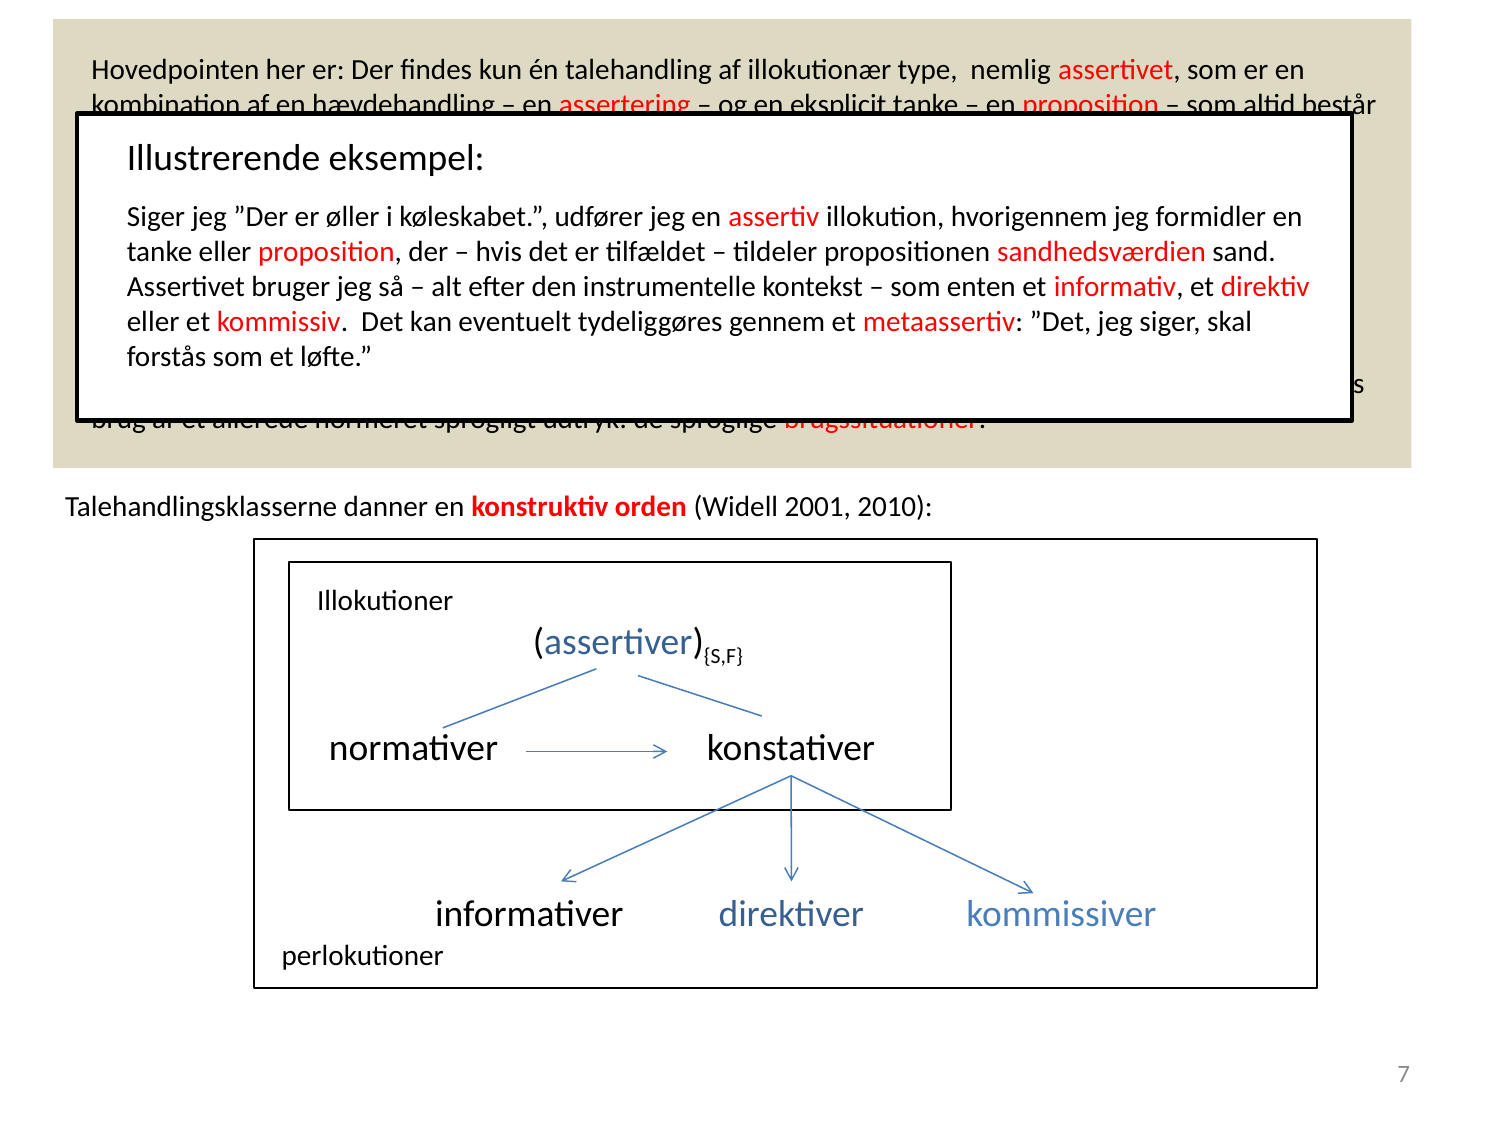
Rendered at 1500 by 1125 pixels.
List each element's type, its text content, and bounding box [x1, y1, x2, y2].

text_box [790, 776, 1034, 894]
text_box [637, 670, 763, 717]
text_box Hovedpointen her er: Der findes kun én talehandling af illokutionær type, nemlig assertivet, som er en kombination af en hævdehandling – en assertering – og en eksplicit tanke – en proposition – som altid består i at være en bevægelse fra en pegning på/reference til en genstand via et begreb – en givethedsmåde, et prædikat – til en sandhedsværdi, {S,F} . (Den eneste direction of fit er altså word-to-world). Alle andre såkaldte illokutioner er i virkeligheden perlokutioner (som så evt. vil kunne være ekspliciteret metaassertivt, bl.a. via såkaldte performative verber). Assertivet er en abstrakt kategori, som altid vil foreligge konkret enten som et normativ – der vil være indfaldsporten til sprogdannelse: de sproglige indføringssituationer – eller som et konstativ – hvor der gøres brug af et allerede normeret sprogligt udtryk: de sproglige brugssituationer. [76, 42, 1400, 442]
text_box [252, 537, 1319, 990]
text_box Talehandlingsklasserne danner en konstruktiv orden (Widell 2001, 2010): [50, 479, 949, 530]
text_box [51, 17, 1414, 470]
text_box Illustrerende eksempel: Siger jeg ”Der er øller i køleskabet.”, udfører jeg en assertiv illokution, hvorigennem jeg formidler en tanke eller proposition, der – hvis det er tilfældet – tildeler propositionen sandhedsværdien sand. Assertivet bruger jeg så – alt efter den instrumentelle kontekst – som enten et informativ, et direktiv eller et kommissiv. Det kan eventuelt tydeliggøres gennem et metaassertiv: ”Det, jeg siger, skal forstås som et løfte.” [112, 125, 1329, 380]
text_box perlokutioner [266, 928, 459, 979]
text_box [442, 668, 597, 729]
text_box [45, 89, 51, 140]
slide_number 7 [1074, 1042, 1425, 1103]
text_box [75, 111, 1354, 420]
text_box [560, 776, 787, 882]
text_box Illokutioner [302, 574, 469, 624]
